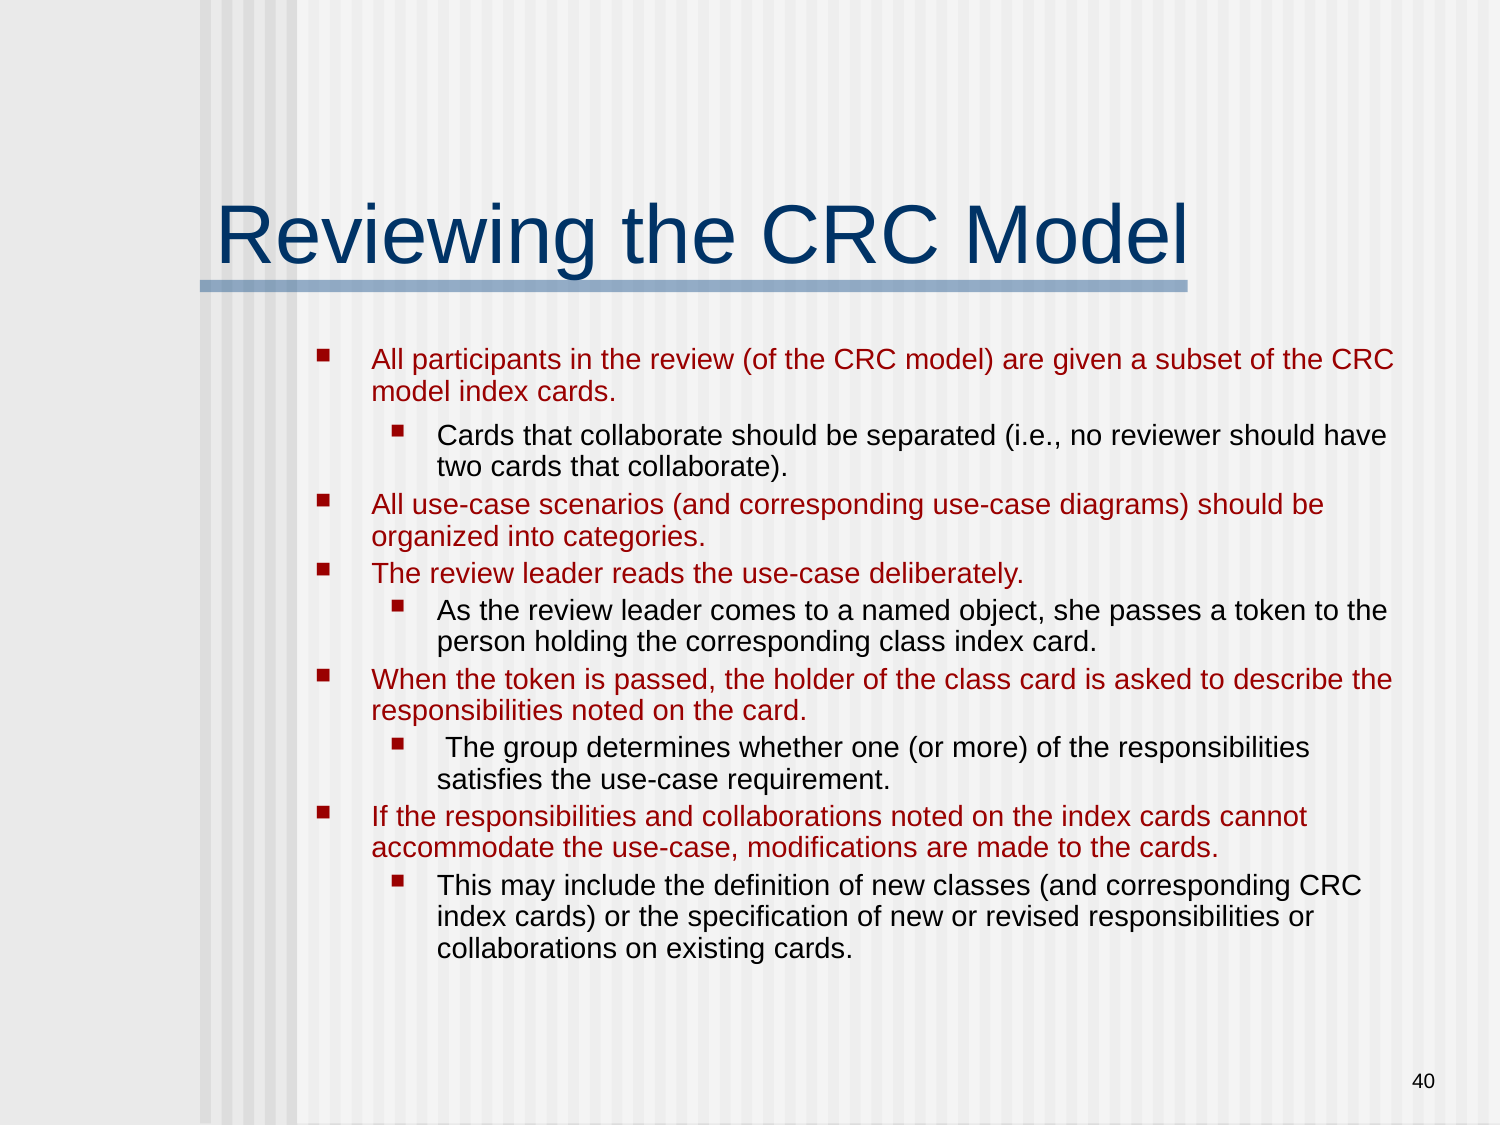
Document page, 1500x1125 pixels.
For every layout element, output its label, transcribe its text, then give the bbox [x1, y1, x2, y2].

title Reviewing the CRC Model [199, 174, 1251, 288]
slide_number 40 [1237, 1024, 1451, 1101]
list All participants in the review (of the CRC model) are given a subset of the CRC model index cards. Cards that collaborate should be separated (i.e., no reviewer should have two cards that collaborate). All use-case scenarios (and corresponding use-case diagrams) should be organized into categories. The review leader reads the use-case deliberately. As the review leader comes to a named object, she passes a token to the person holding the corresponding class index card. When the token is passed, the holder of the class card is asked to describe the responsibilities noted on the card. The group determines whether one (or more) of the responsibilities satisfies the use-case requirement. If the responsibilities and collaborations noted on the index cards cannot accommodate the use-case, modifications are made to the cards. This may include the definition of new classes (and corresponding CRC index cards) or the specification of new or revised responsibilities or collaborations on existing cards. [299, 337, 1438, 938]
